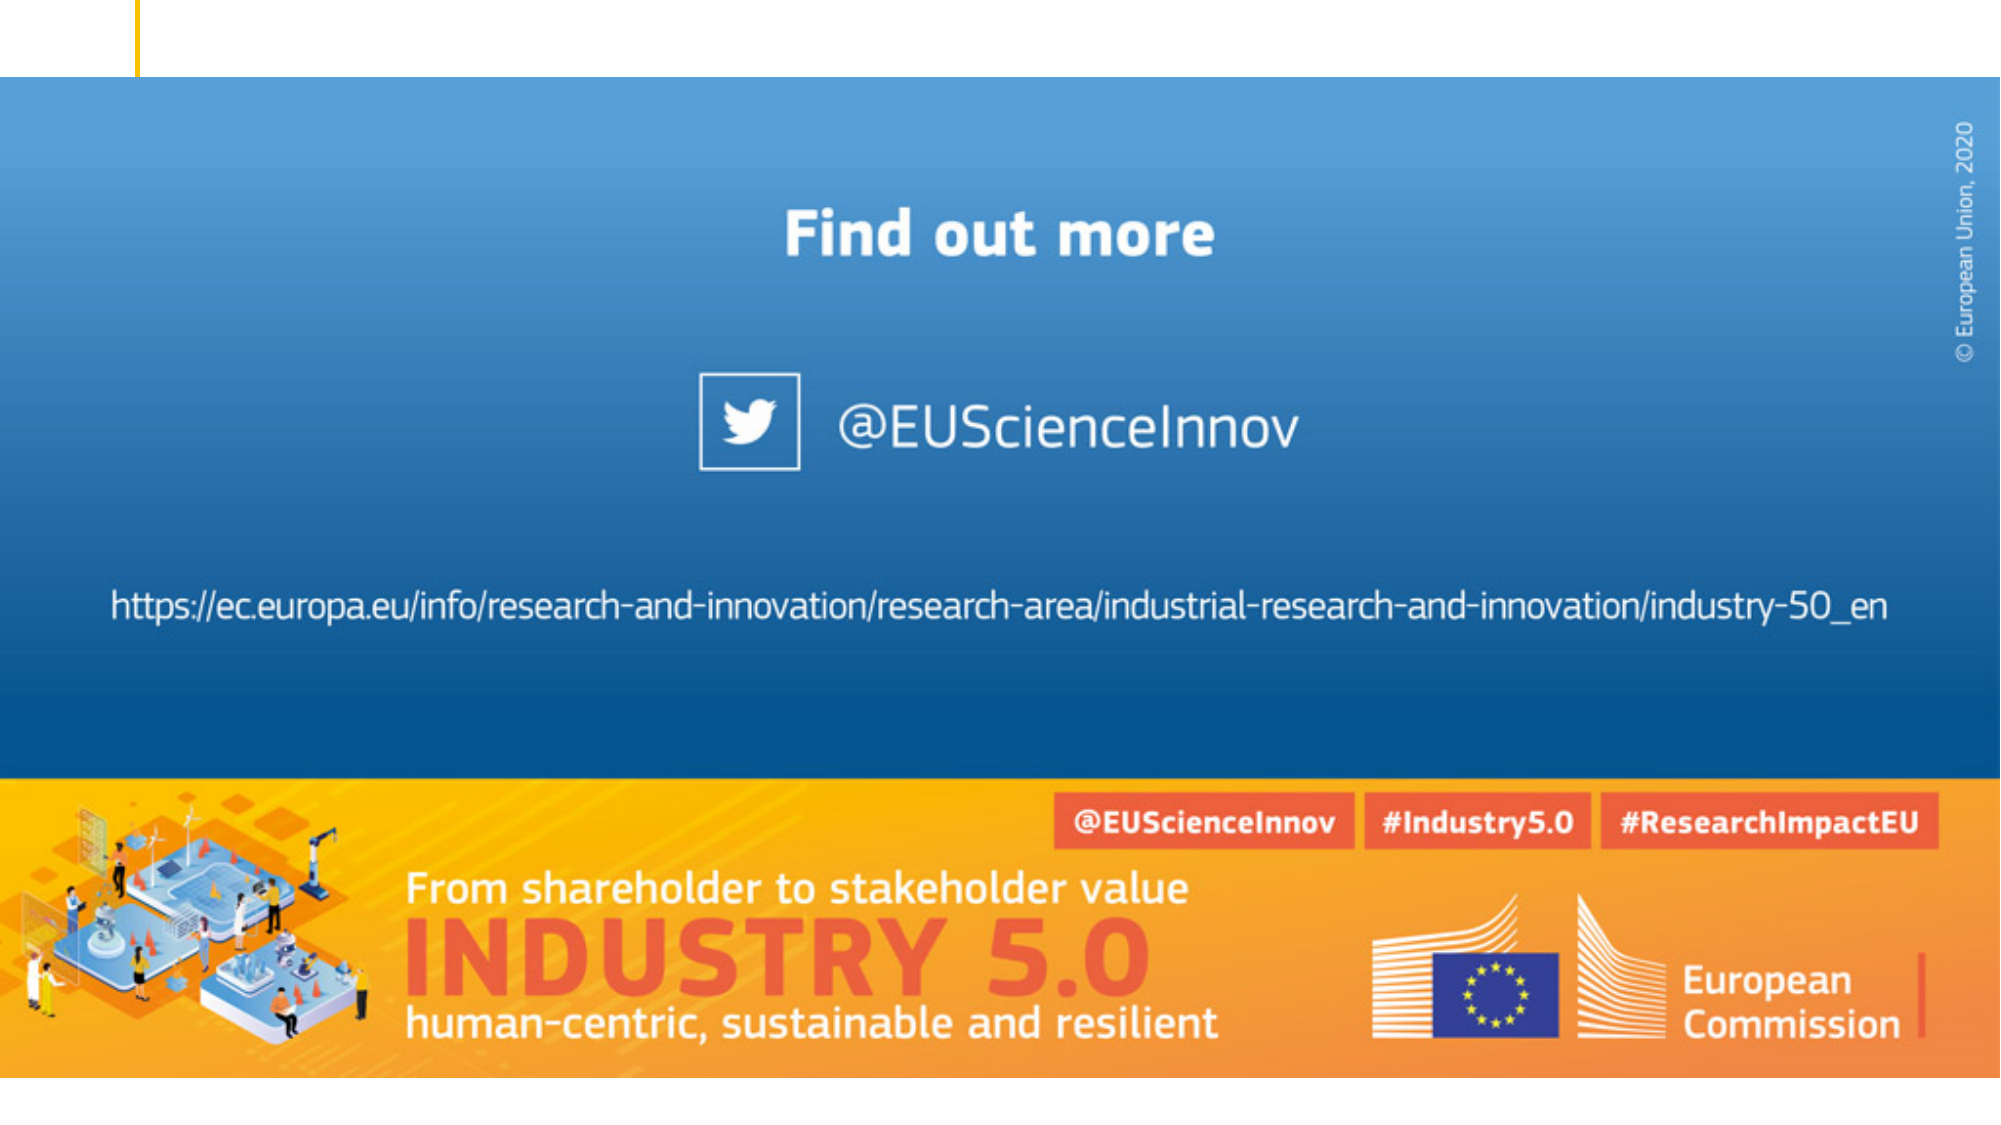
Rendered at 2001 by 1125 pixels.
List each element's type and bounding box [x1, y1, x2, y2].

picture [0, 77, 2000, 1078]
